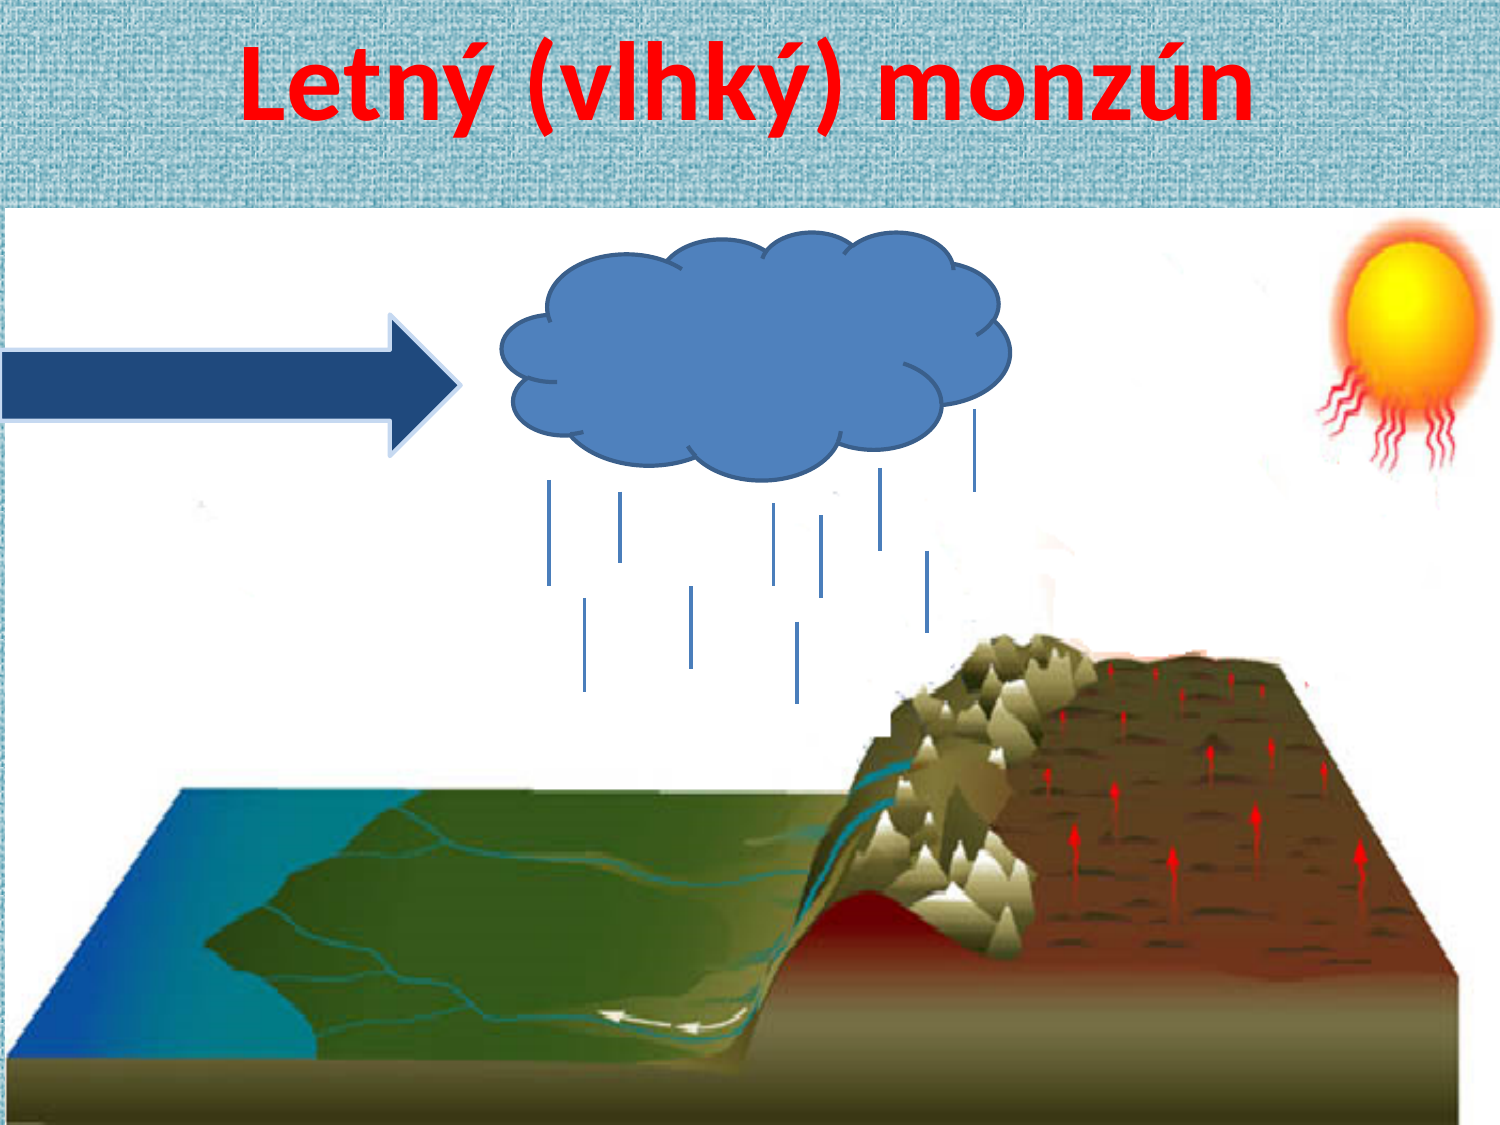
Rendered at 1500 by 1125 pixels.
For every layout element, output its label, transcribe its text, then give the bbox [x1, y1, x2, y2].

picture [5, 207, 1500, 1125]
text_box Letný (vlhký) monzún [223, 0, 1275, 150]
